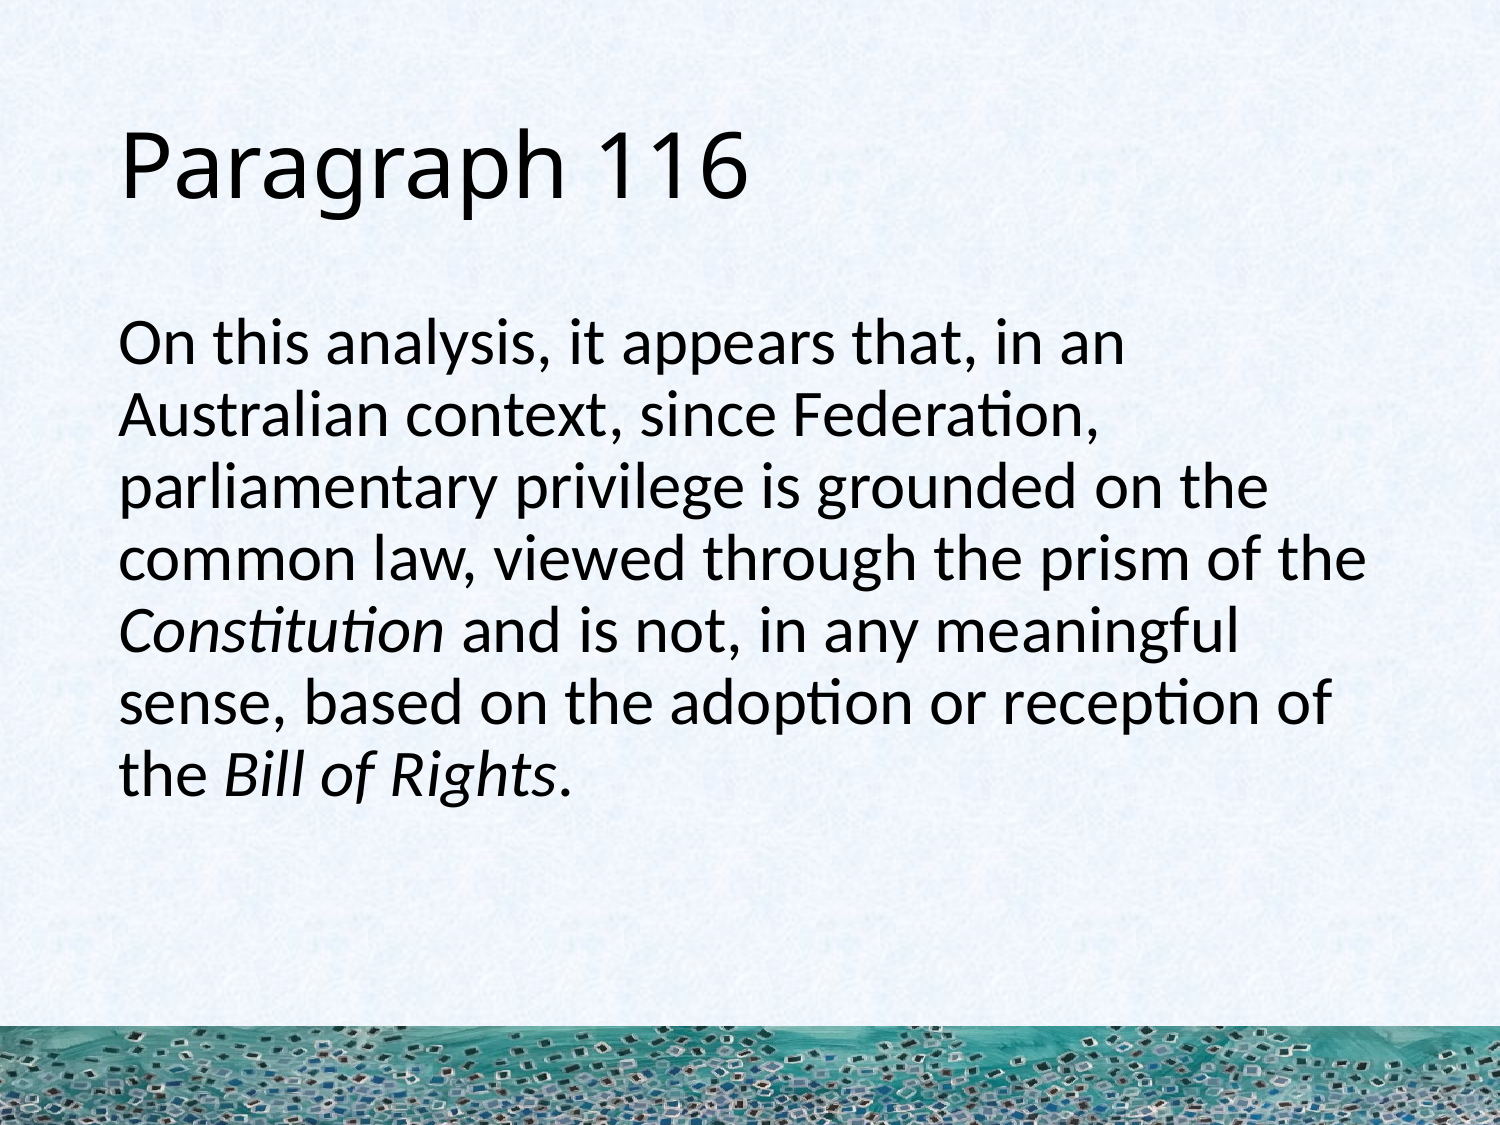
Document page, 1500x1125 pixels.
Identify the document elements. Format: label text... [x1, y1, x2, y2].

picture [0, 1026, 1500, 1125]
title Paragraph 116 [103, 59, 1397, 278]
list On this analysis, it appears that, in an Australian context, since Federation, parliamentary privilege is grounded on the common law, viewed through the prism of the Constitution and is not, in any meaningful sense, based on the adoption or reception of the Bill of Rights. [103, 299, 1397, 1014]
